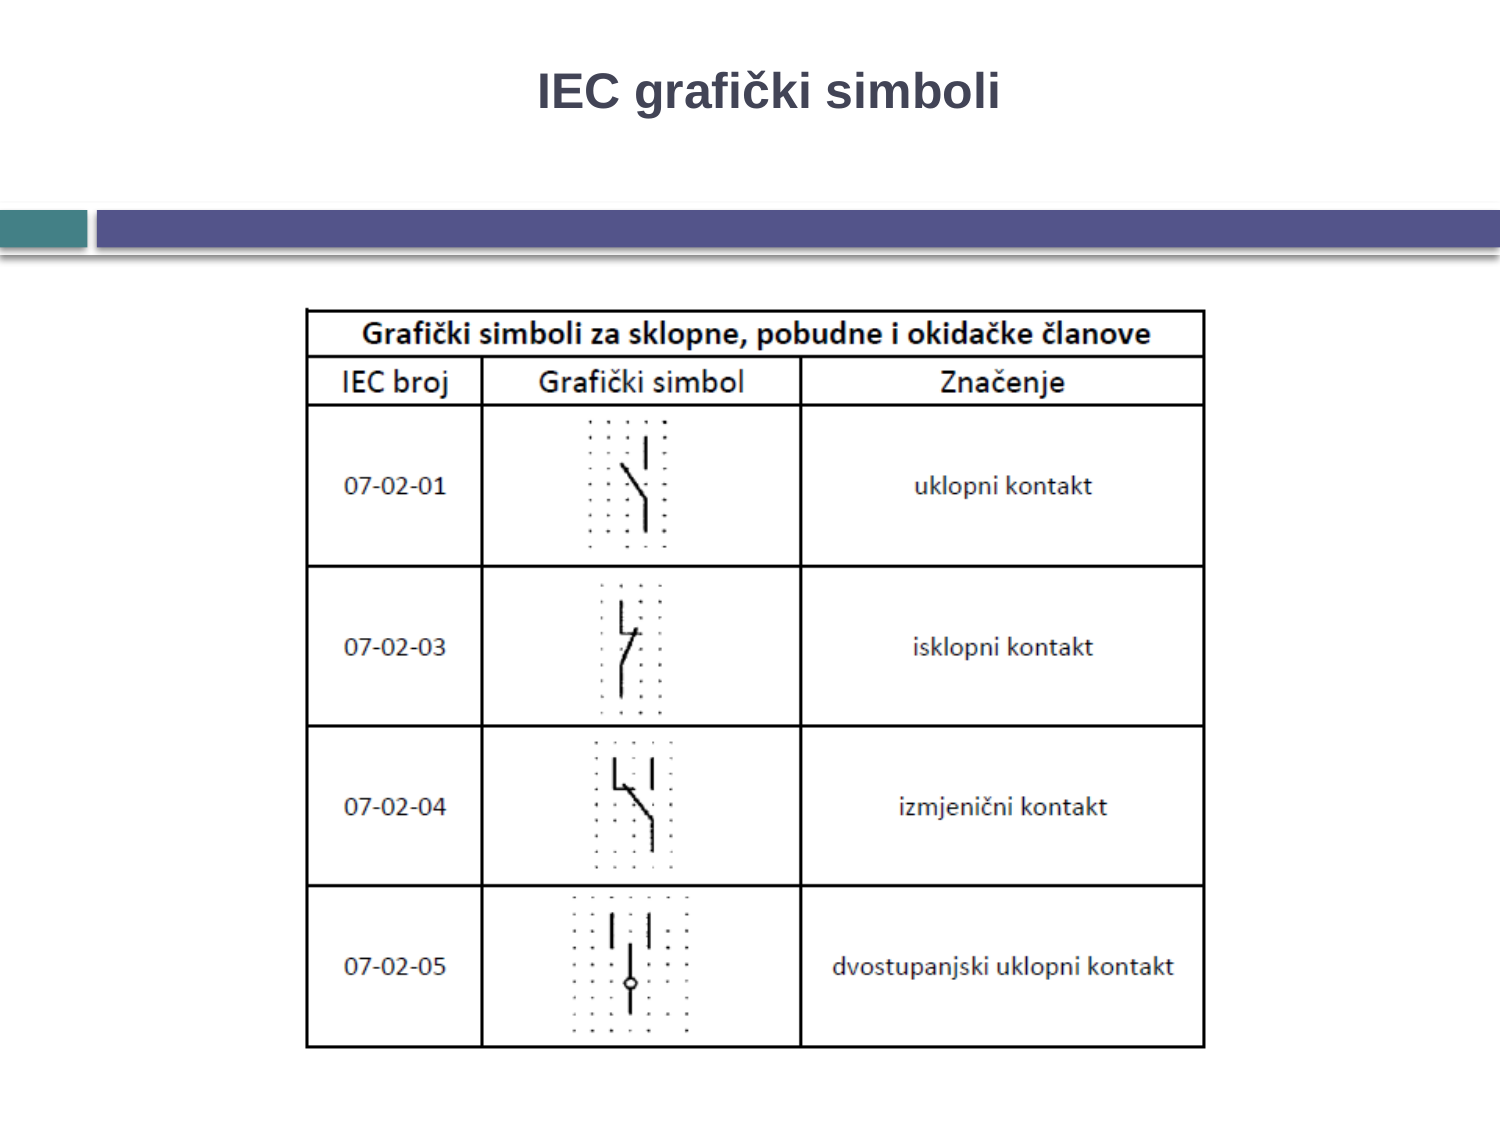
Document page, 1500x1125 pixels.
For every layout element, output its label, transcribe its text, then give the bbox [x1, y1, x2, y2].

title IEC grafički simboli [100, 37, 1438, 200]
picture [300, 302, 1213, 1055]
